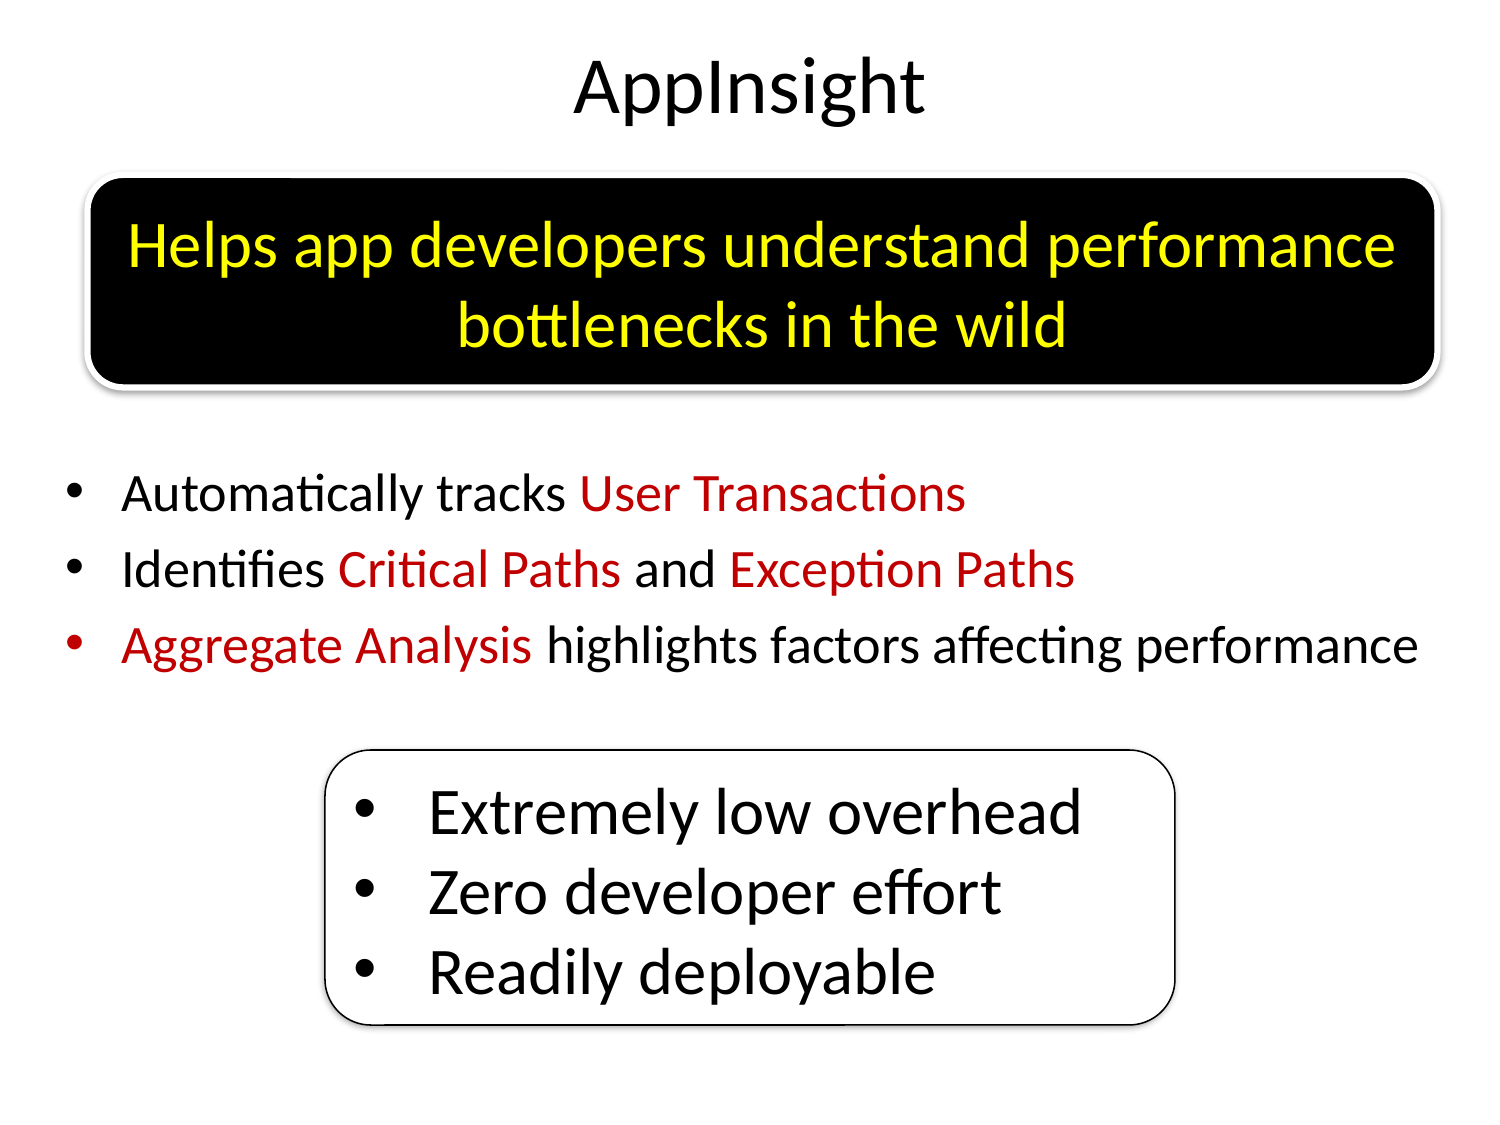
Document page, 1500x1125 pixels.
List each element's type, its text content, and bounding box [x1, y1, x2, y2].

list Automatically tracks User Transactions Identifies Critical Paths and Exception Paths Aggregate Analysis highlights factors affecting performance [50, 450, 1463, 713]
text_box Helps app developers understand performance bottlenecks in the wild [84, 171, 1441, 391]
title AppInsight [75, 24, 1425, 138]
text_box Extremely low overhead Zero developer effort Readily deployable [324, 749, 1176, 1026]
